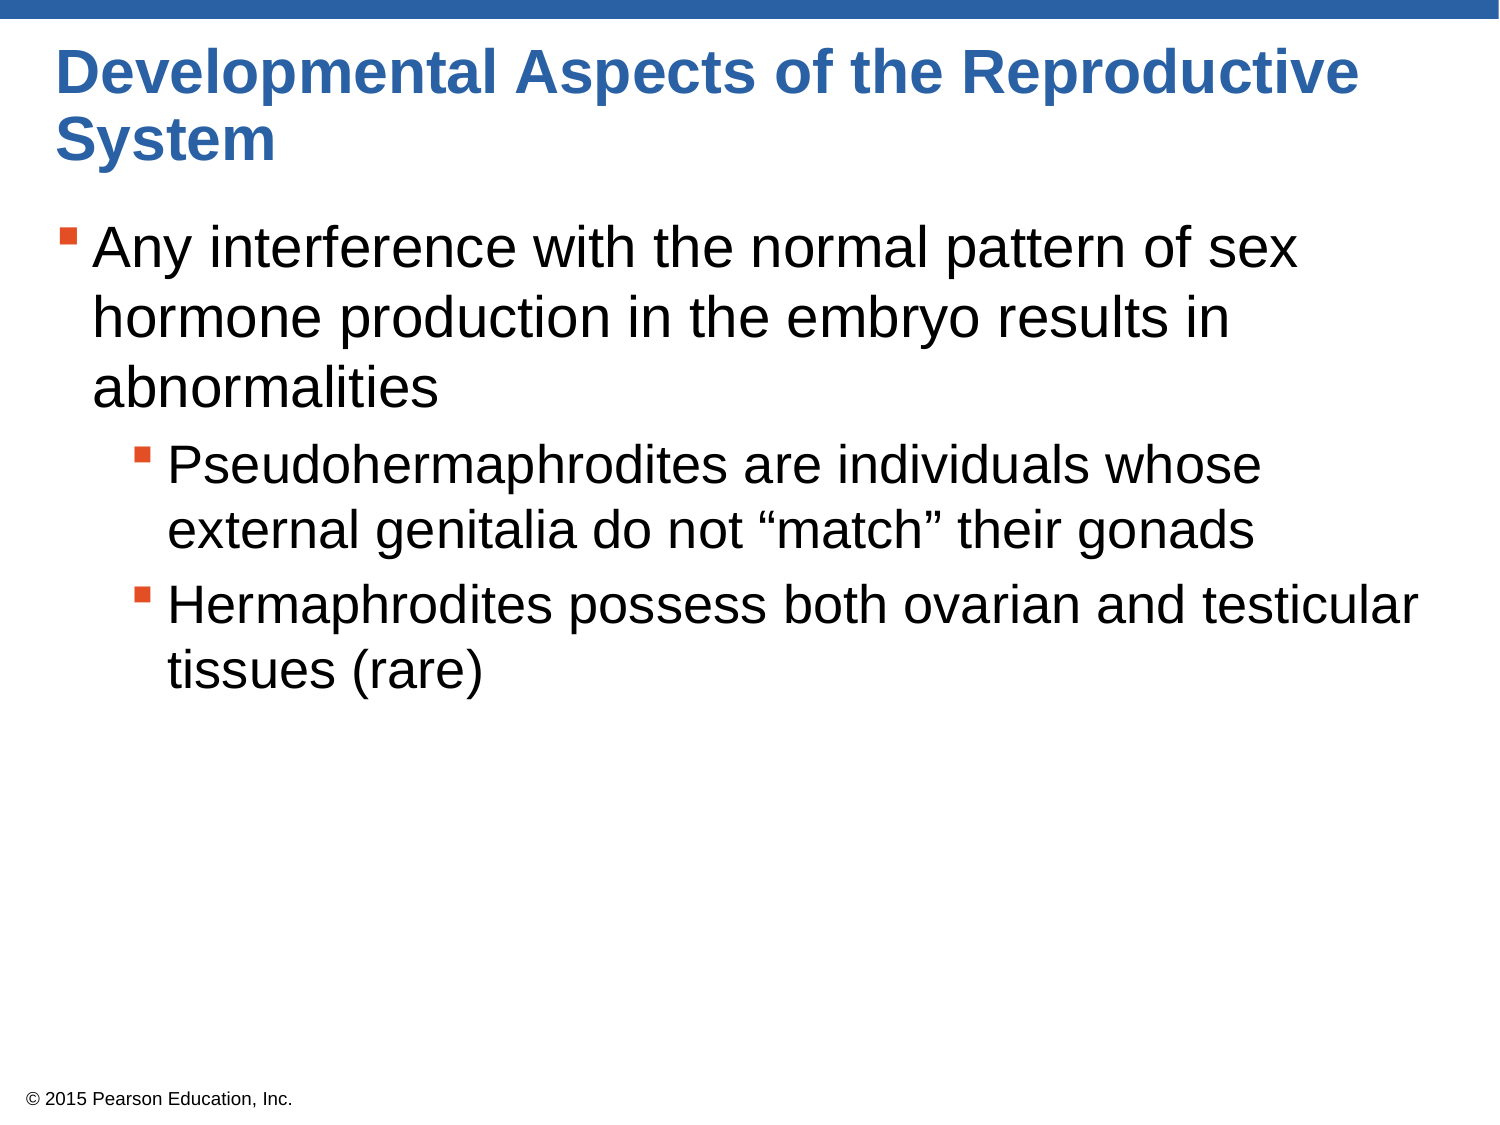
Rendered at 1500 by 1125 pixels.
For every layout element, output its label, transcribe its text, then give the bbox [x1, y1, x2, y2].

list Any interference with the normal pattern of sex hormone production in the embryo results in abnormalities Pseudohermaphrodites are individuals whose external genitalia do not “match” their gonads Hermaphrodites possess both ovarian and testicular tissues (rare) [40, 201, 1460, 1060]
footer © 2015 Pearson Education, Inc. [11, 1076, 518, 1121]
title Developmental Aspects of the Reproductive System [40, 31, 1460, 189]
